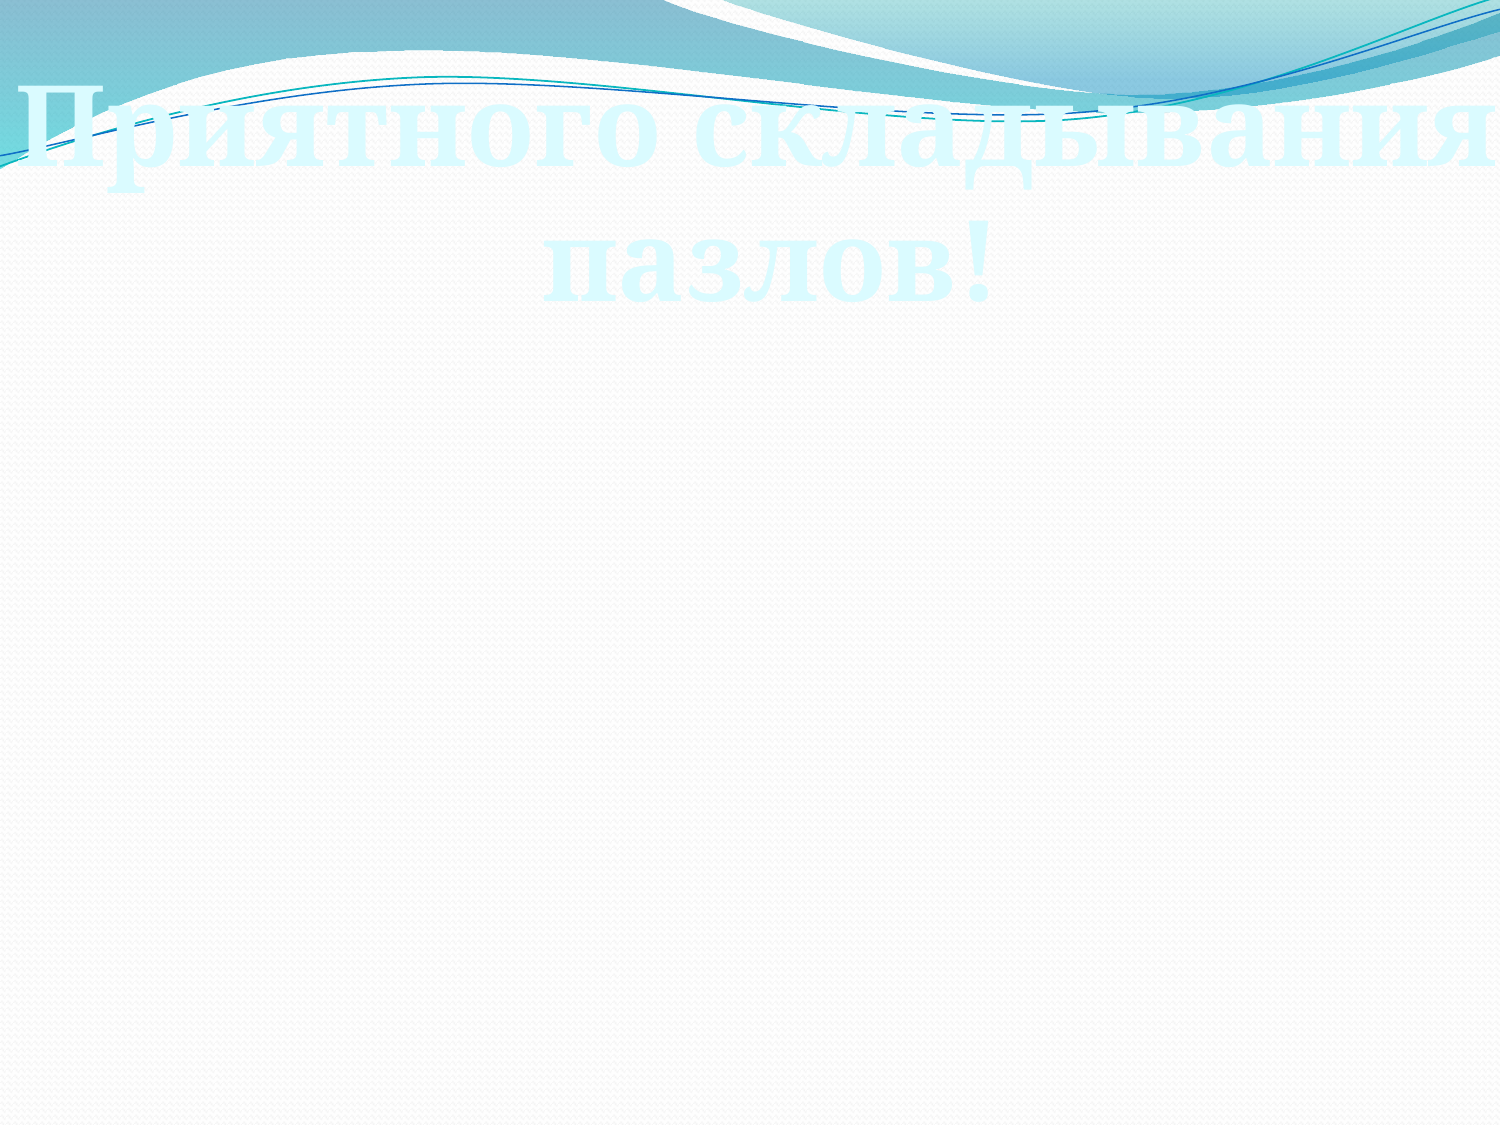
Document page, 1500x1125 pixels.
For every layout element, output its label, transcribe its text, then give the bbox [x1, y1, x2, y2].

text_box Приятного складывания пазлов! [0, 46, 1500, 332]
